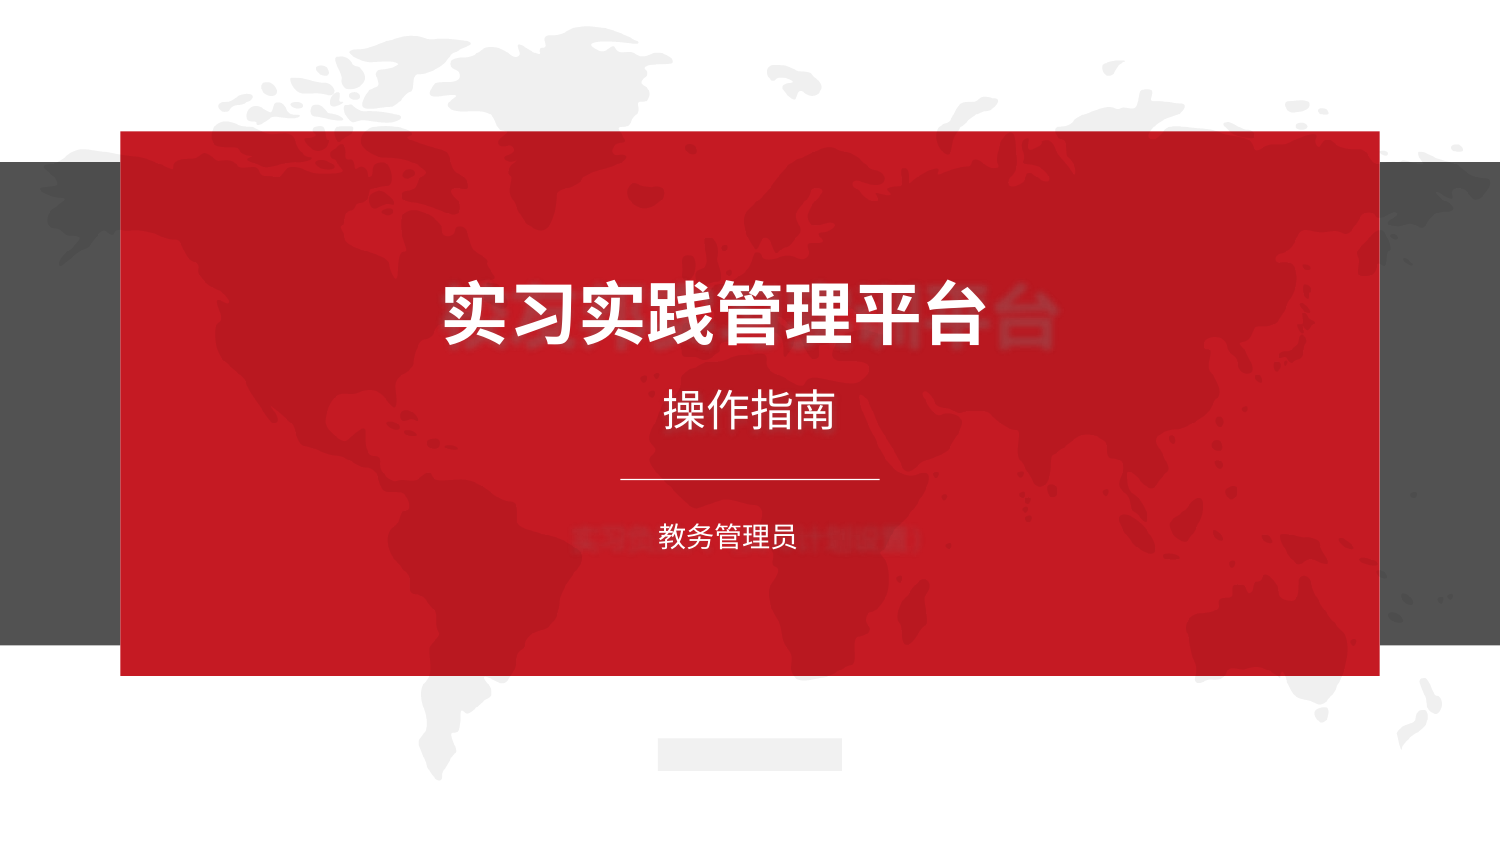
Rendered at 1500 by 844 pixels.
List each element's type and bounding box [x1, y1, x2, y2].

picture [173, 219, 1327, 462]
text_box [0, 3, 1500, 844]
text_box [620, 478, 880, 772]
